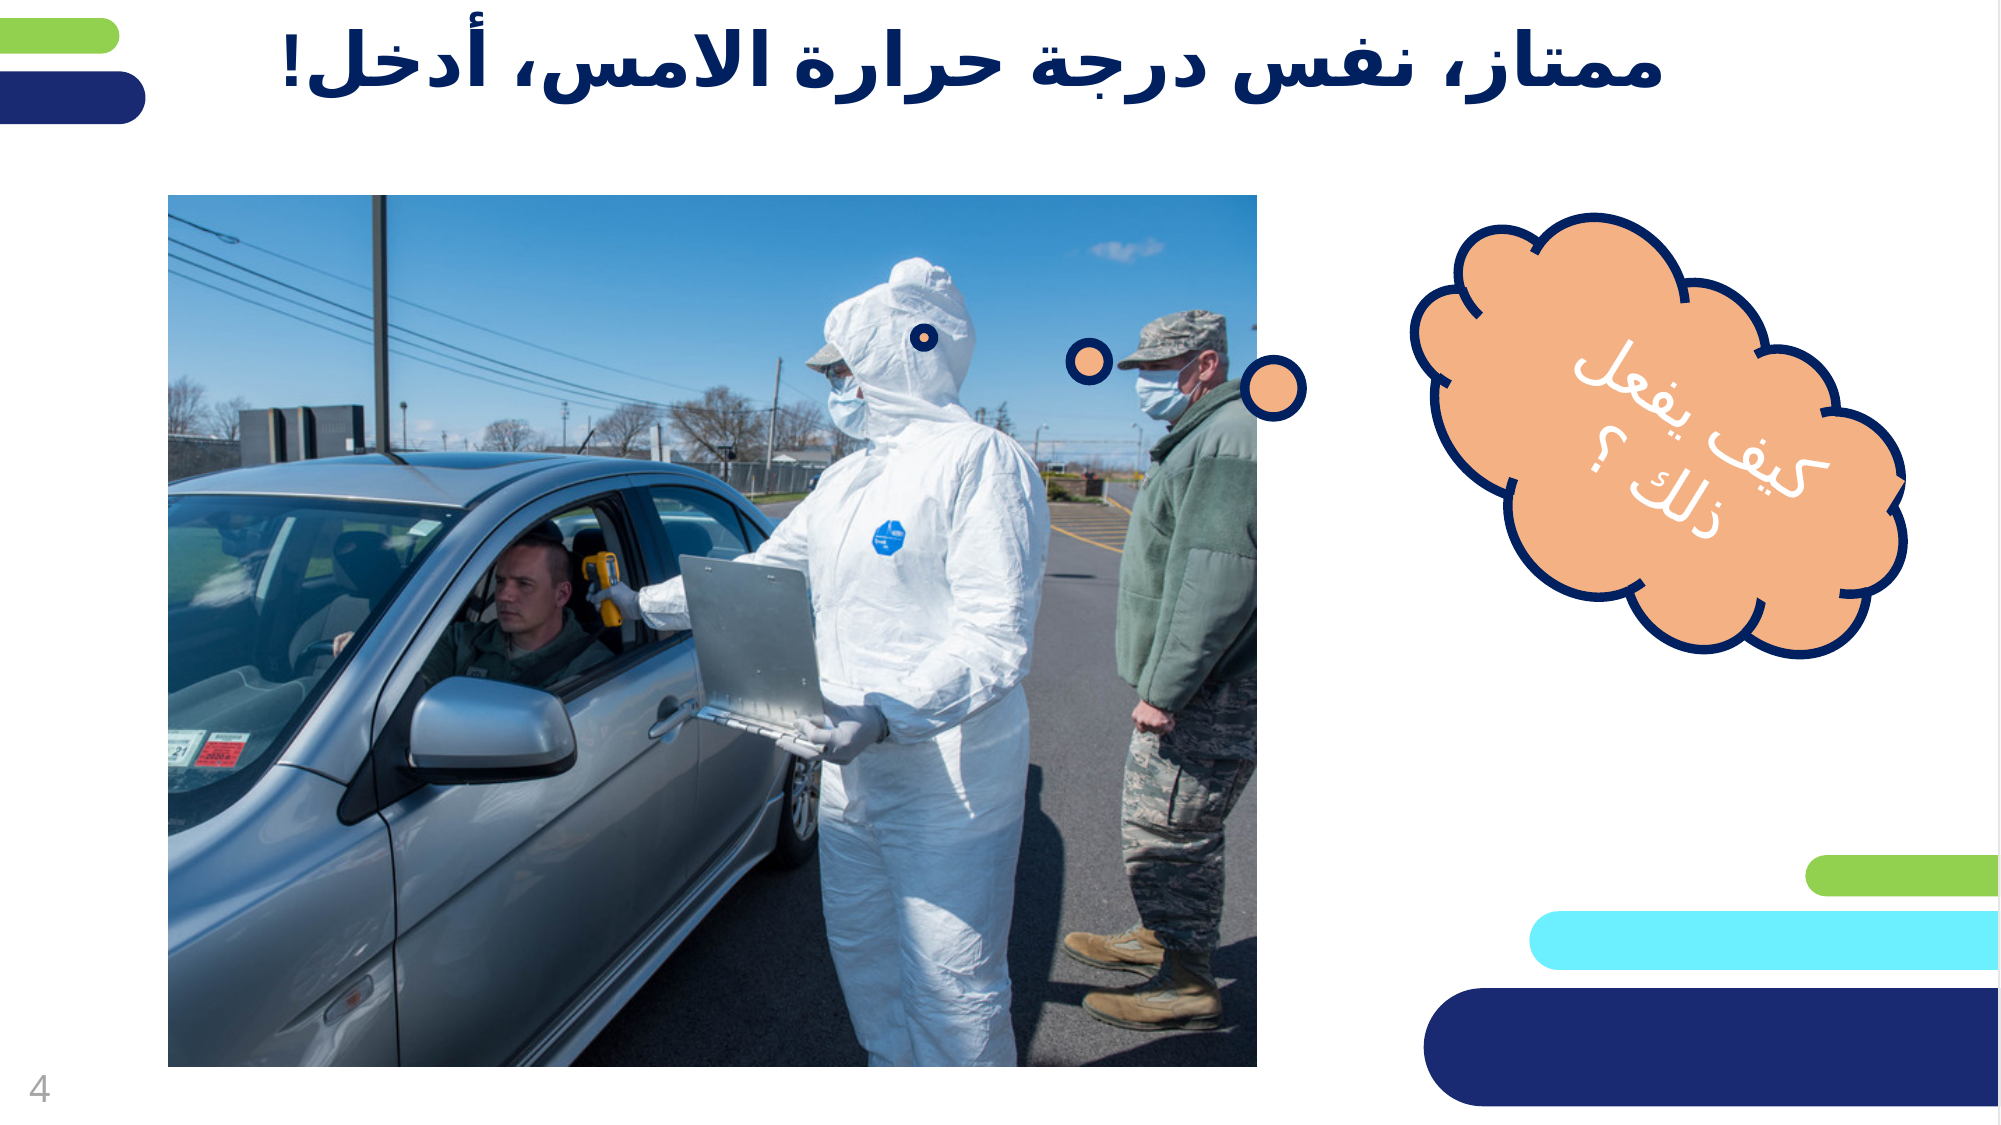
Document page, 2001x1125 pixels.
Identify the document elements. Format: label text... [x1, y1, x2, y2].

text_box [1262, 357, 1305, 420]
title ممتاز، نفس درجة حرارة الامس، أدخل! [19, 0, 1928, 113]
picture [167, 195, 1258, 1068]
text_box [1412, 215, 1906, 657]
text_box كيف يفعل ذلك ؟ [1454, 259, 1908, 634]
